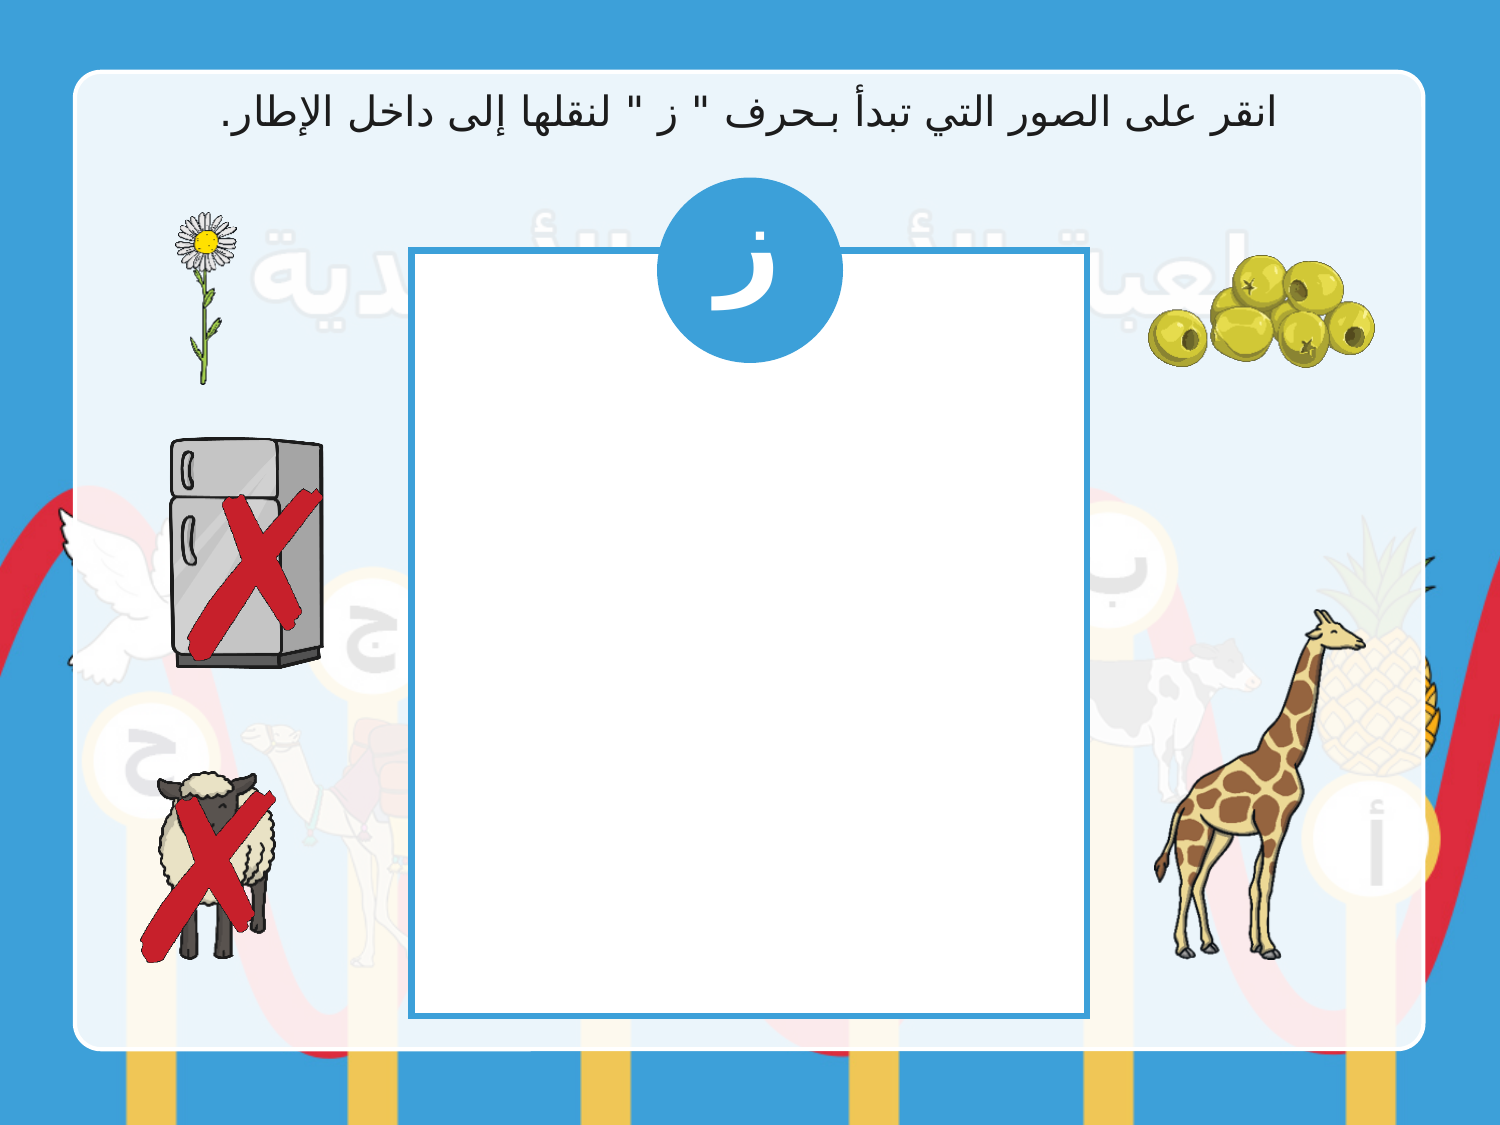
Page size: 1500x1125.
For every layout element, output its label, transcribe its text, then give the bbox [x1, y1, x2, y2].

title انقر على الصور التي تبدأ بـحرف " ز " لنقلها إلى داخل الإطار. [75, 82, 1424, 200]
picture [0, 0, 1500, 1125]
text_box [410, 249, 1088, 1017]
text_box [673, 319, 827, 361]
text_box ز [614, 157, 884, 319]
